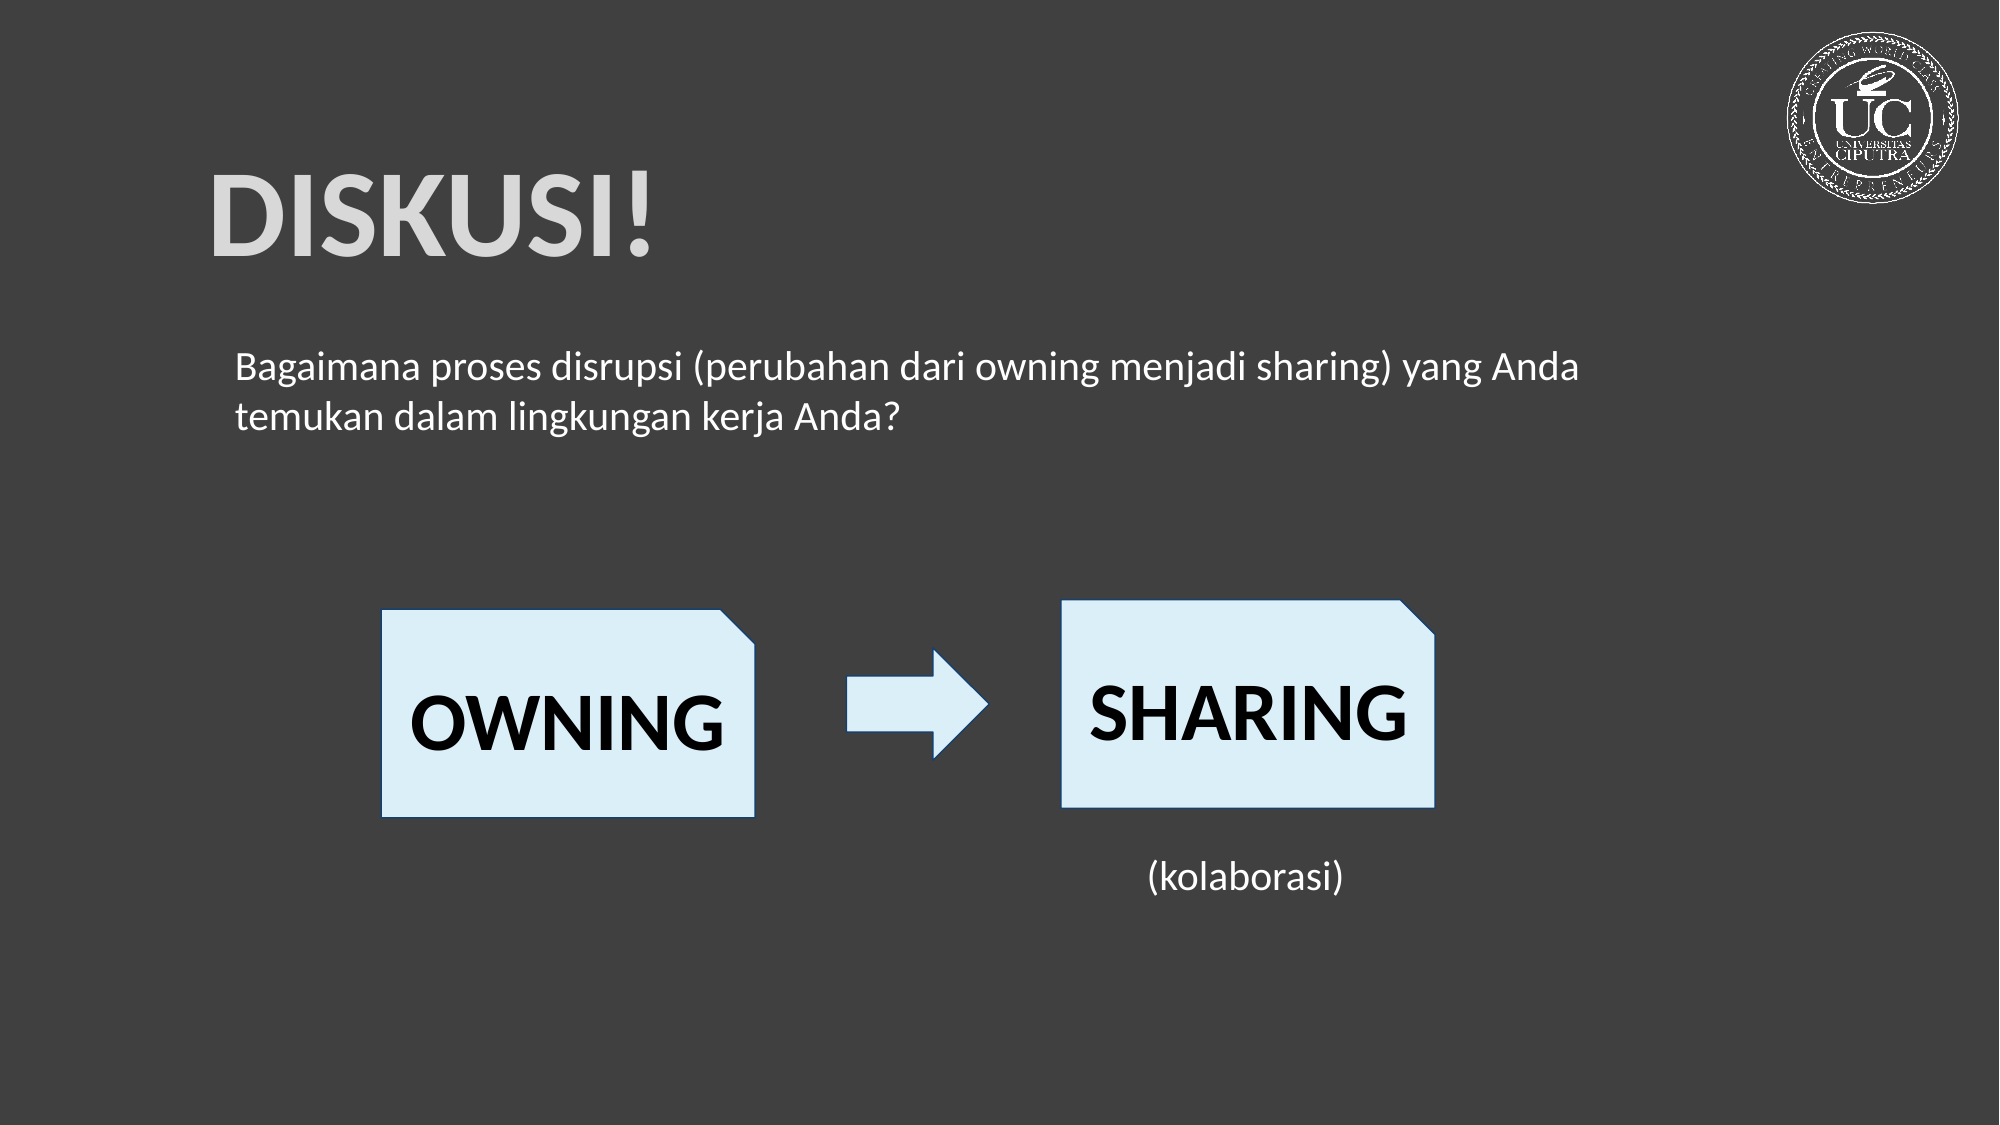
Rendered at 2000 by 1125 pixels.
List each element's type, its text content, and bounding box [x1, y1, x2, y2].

text_box [1060, 599, 1436, 809]
text_box SHARING [1070, 647, 1482, 761]
text_box Bagaimana proses disrupsi (perubahan dari owning menjadi sharing) yang Anda temukan dalam lingkungan kerja Anda? [219, 323, 1644, 454]
picture [1782, 27, 1963, 208]
text_box [846, 647, 990, 761]
text_box [381, 609, 756, 818]
text_box OWNING [390, 657, 746, 770]
text_box DISKUSI! [188, 122, 1781, 354]
text_box (kolaborasi) [1131, 833, 1365, 914]
